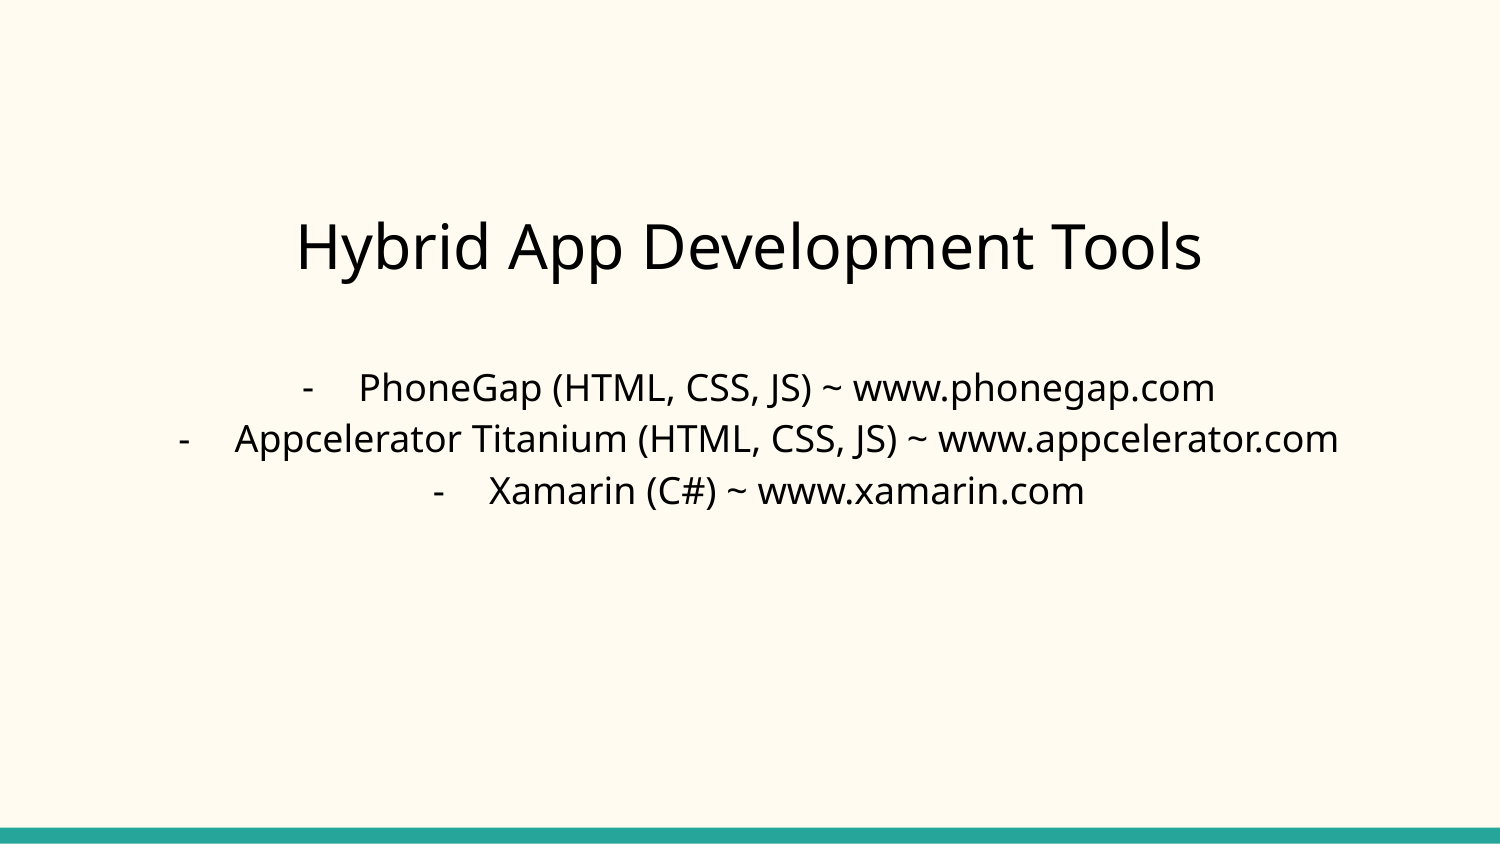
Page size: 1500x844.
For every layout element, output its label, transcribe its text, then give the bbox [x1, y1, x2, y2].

list Hybrid App Development Tools PhoneGap (HTML, CSS, JS) ~ www.phonegap.com Appcelerator Titanium (HTML, CSS, JS) ~ www.appcelerator.com Xamarin (C#) ~ www.xamarin.com [51, 192, 1449, 771]
